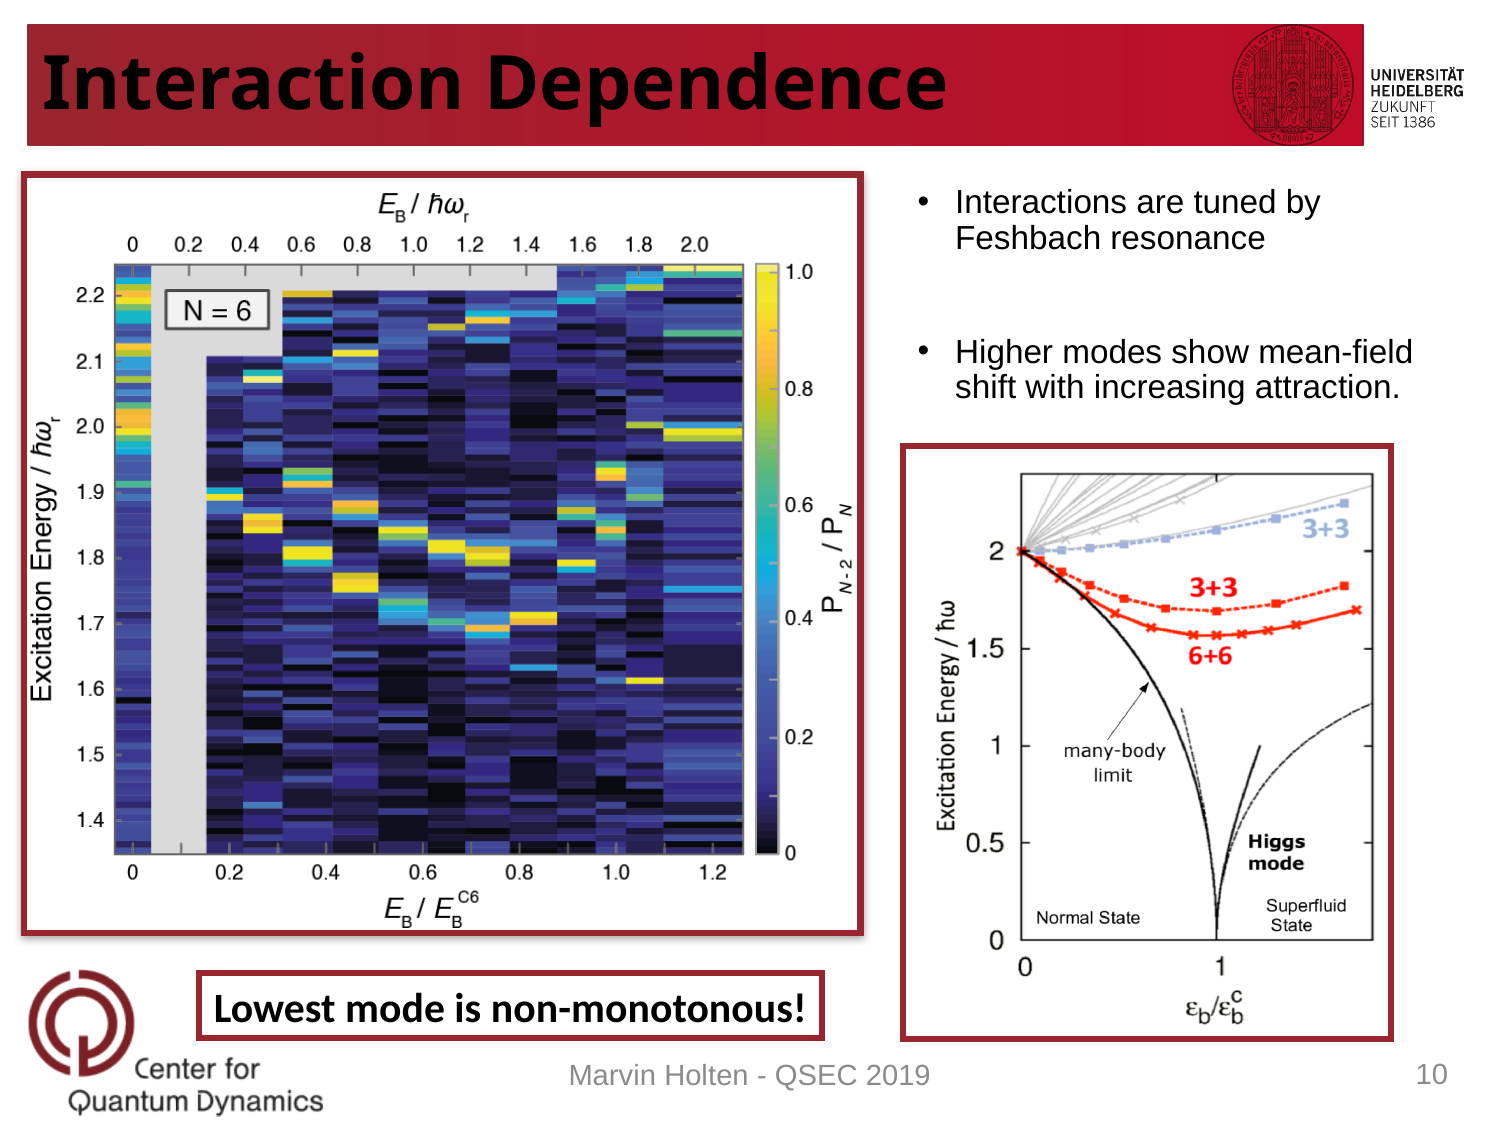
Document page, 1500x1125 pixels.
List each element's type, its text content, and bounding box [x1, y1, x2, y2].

picture [27, 177, 858, 930]
picture [27, 969, 325, 1117]
text_box Interactions are tuned by Feshbach resonance Higher modes show mean-field shift with increasing attraction. [902, 177, 1489, 432]
footer Marvin Holten - QSEC 2019 [292, 1043, 1208, 1104]
text_box [902, 445, 1392, 1040]
slide_number 10 [1299, 1042, 1464, 1103]
text_box Lowest mode is non-monotonous! [198, 972, 823, 1039]
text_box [914, 460, 1383, 1028]
title Interaction Dependence [27, 24, 1216, 146]
picture [1232, 24, 1464, 146]
